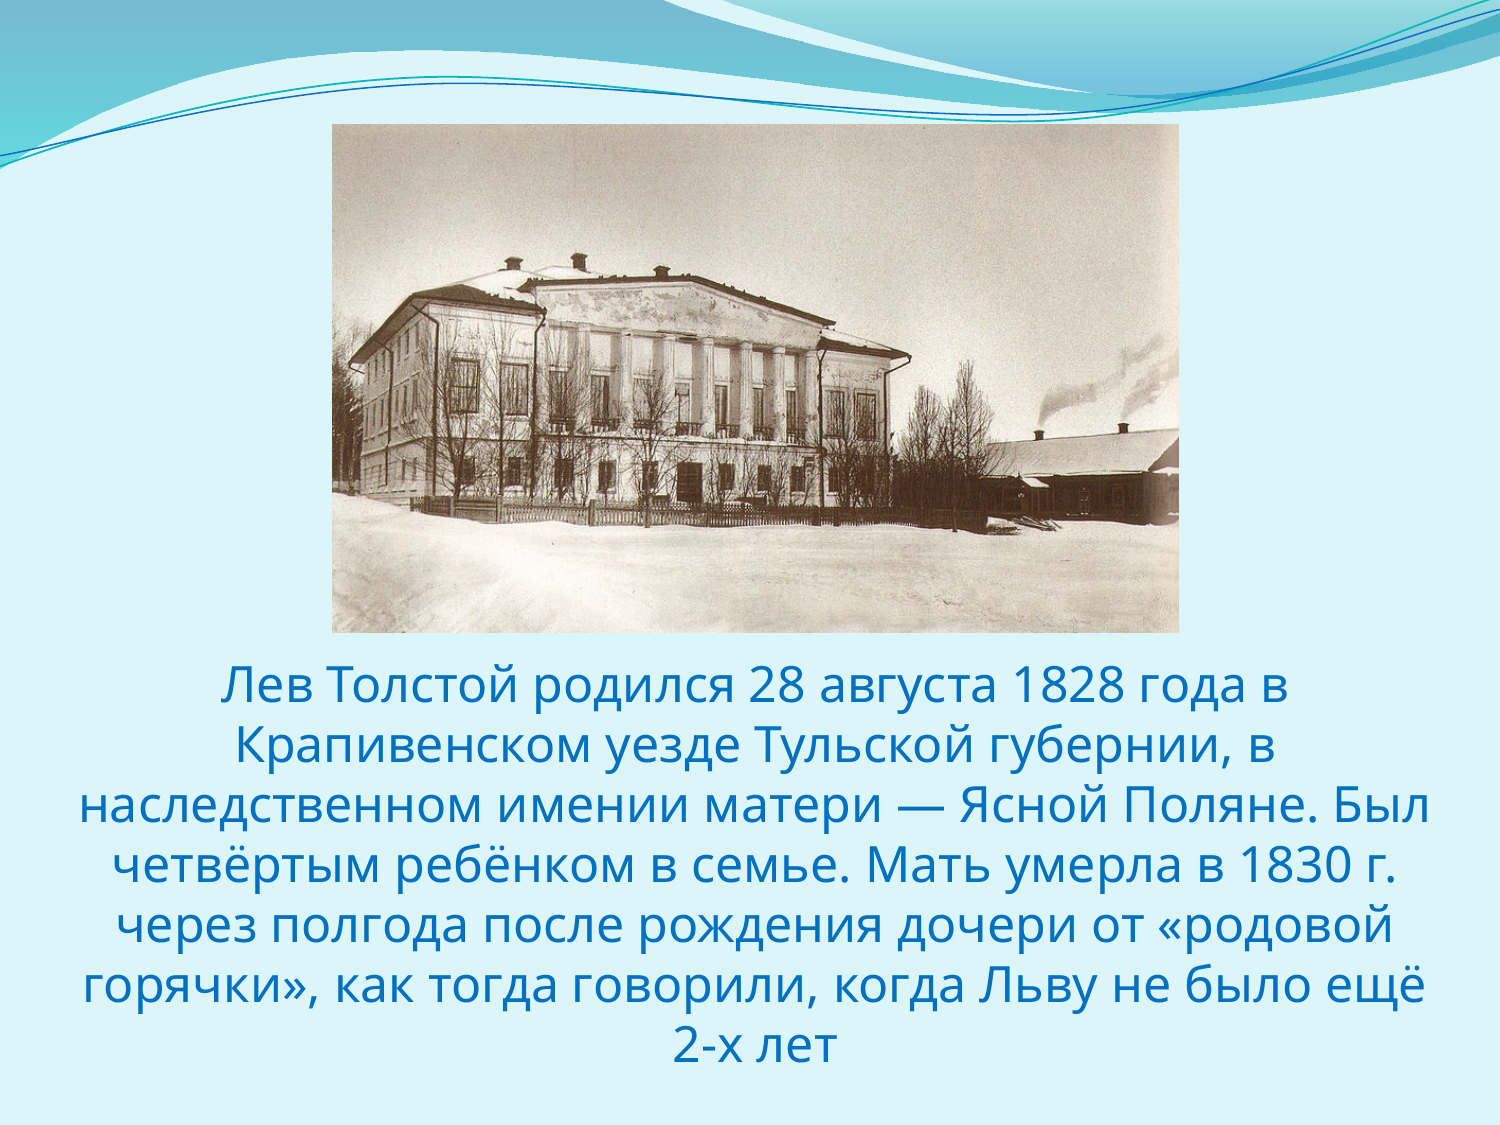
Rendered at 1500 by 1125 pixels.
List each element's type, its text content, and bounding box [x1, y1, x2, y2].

picture [331, 124, 1179, 633]
text_box Лев Толстой родился 28 августа 1828 года в Крапивенском уезде Тульской губернии, в наследственном имении матери — Ясной Поляне. Был четвёртым ребёнком в семье. Мать умерла в 1830 г. через полгода после рождения дочери от «родовой горячки», как тогда говорили, когда Льву не было ещё 2-х лет [52, 645, 1459, 1080]
